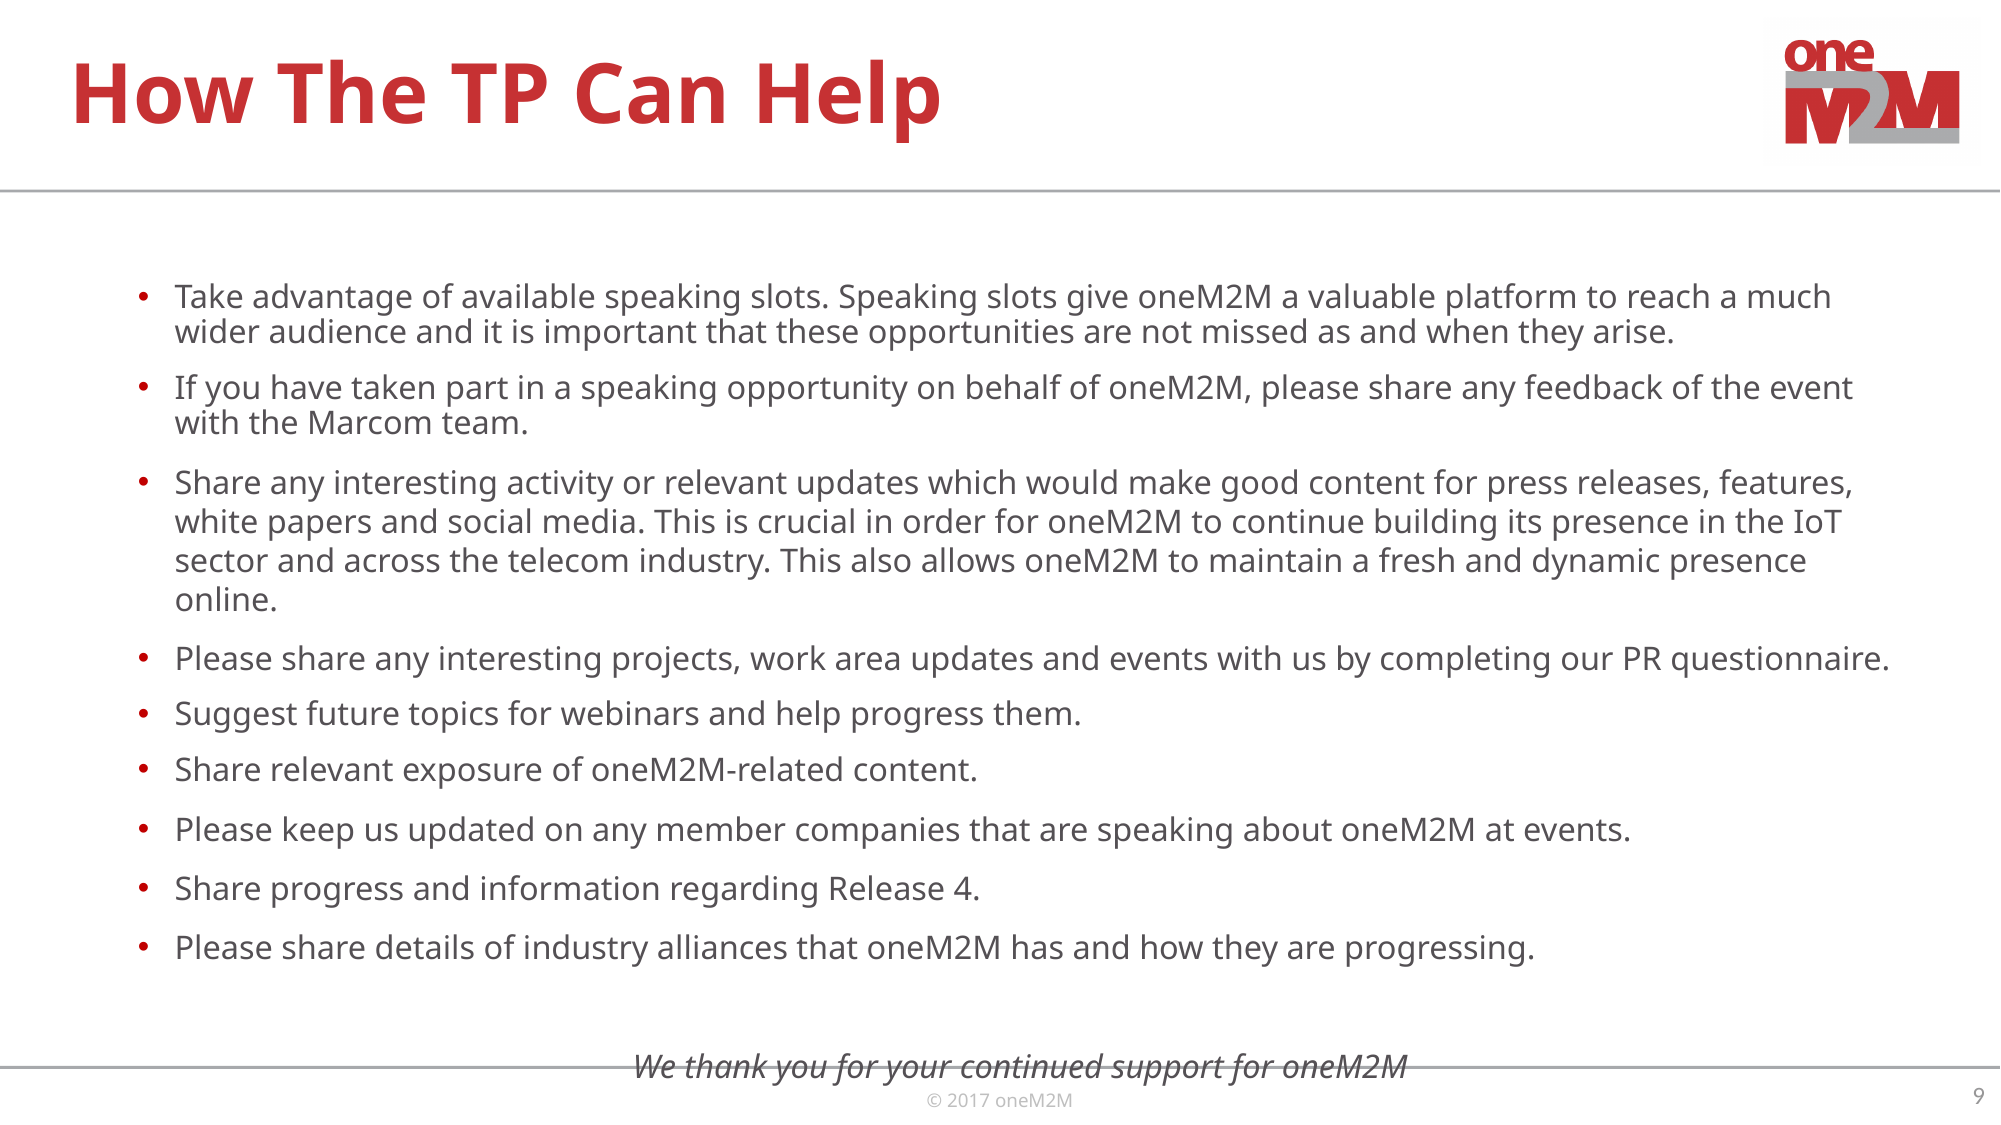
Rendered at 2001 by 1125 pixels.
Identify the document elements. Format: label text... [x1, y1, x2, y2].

picture [1763, 17, 1981, 166]
slide_number 9 [1919, 1065, 2000, 1125]
text_box Take advantage of available speaking slots. Speaking slots give oneM2M a valuable platform to reach a much wider audience and it is important that these opportunities are not missed as and when they arise. If you have taken part in a speaking opportunity on behalf of oneM2M, please share any feedback of the event with the Marcom team. Share any interesting activity or relevant updates which would make good content for press releases, features, white papers and social media. This is crucial in order for oneM2M to continue building its presence in the IoT sector and across the telecom industry. This also allows oneM2M to maintain a fresh and dynamic presence online. Please share any interesting projects, work area updates and events with us by completing our PR questionnaire. Suggest future topics for webinars and help progress them. Share relevant exposure of oneM2M-related content. Please keep us updated on any member companies that are speaking about oneM2M at events. Share progress and information regarding Release 4. Please share details of industry alliances that oneM2M has and how they are progressing. We thank you for your continued support for oneM2M [122, 273, 1919, 1125]
title How The TP Can Help [54, 0, 1343, 193]
